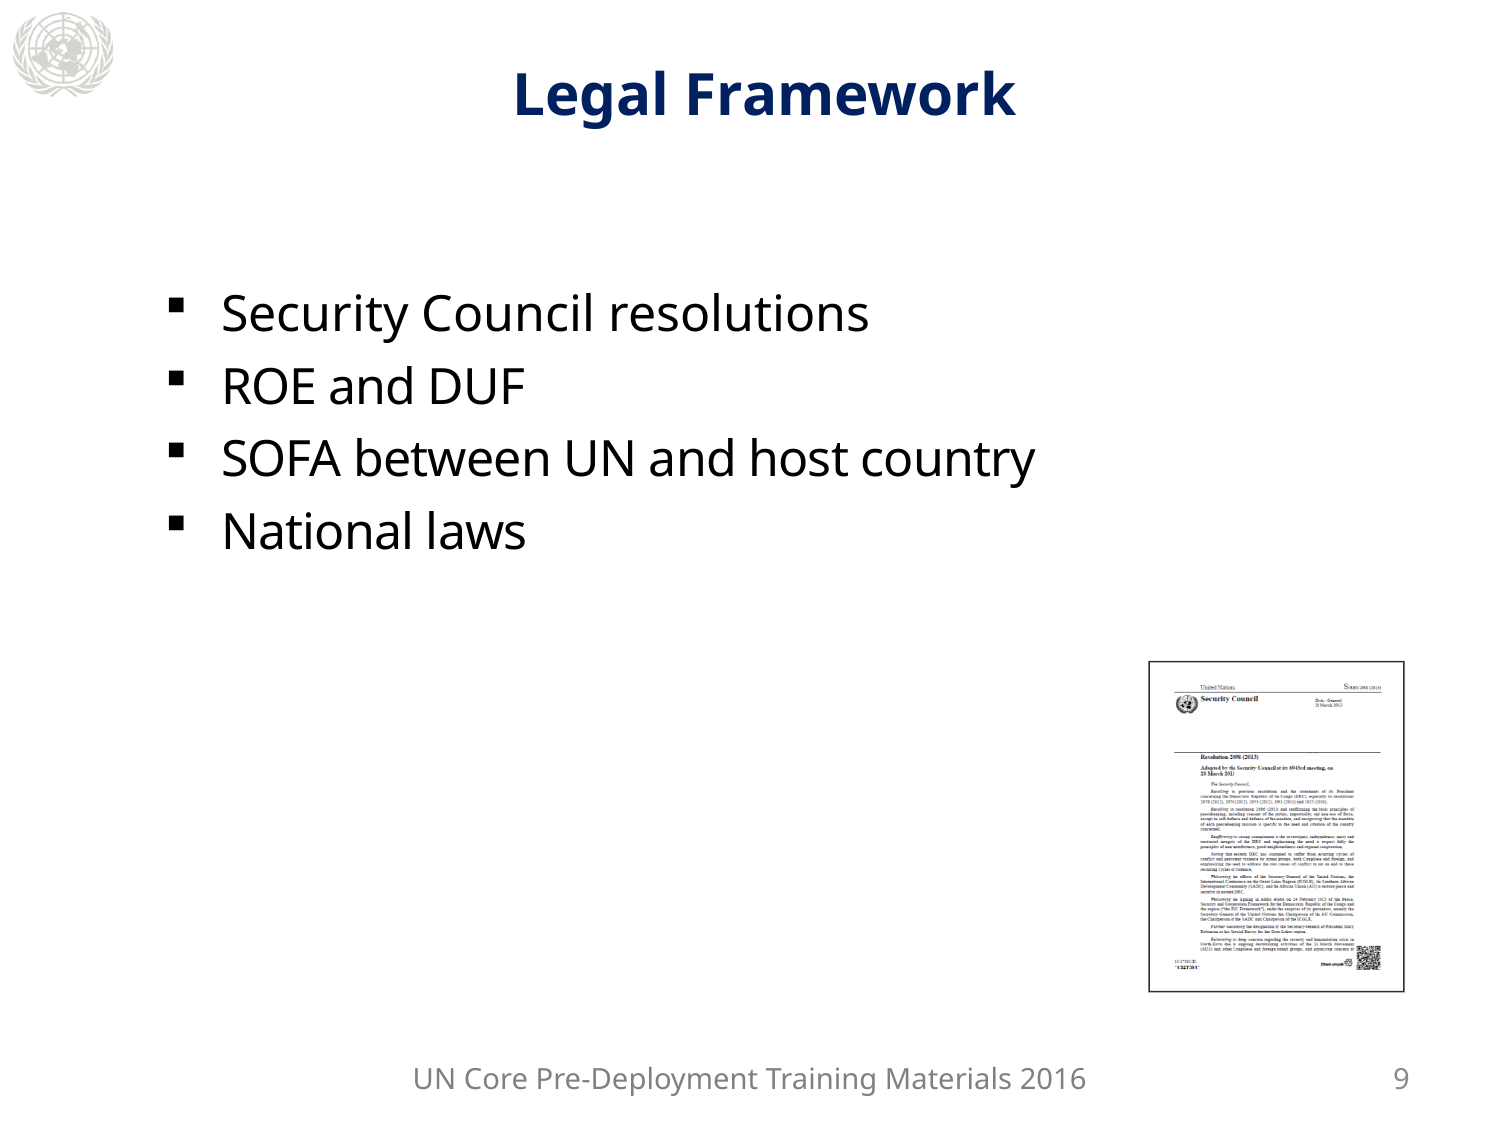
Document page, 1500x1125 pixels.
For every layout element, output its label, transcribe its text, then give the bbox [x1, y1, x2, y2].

text_box Legal Framework [73, 48, 1427, 215]
text_box Security Council resolutions ROE and DUF SOFA between UN and host country National laws [149, 274, 1363, 567]
picture [13, 12, 113, 97]
text_box UN Core Pre-Deployment Training Materials 2016 [350, 1052, 1074, 1103]
slide_number 9 [1074, 1052, 1425, 1103]
picture [1149, 662, 1404, 992]
